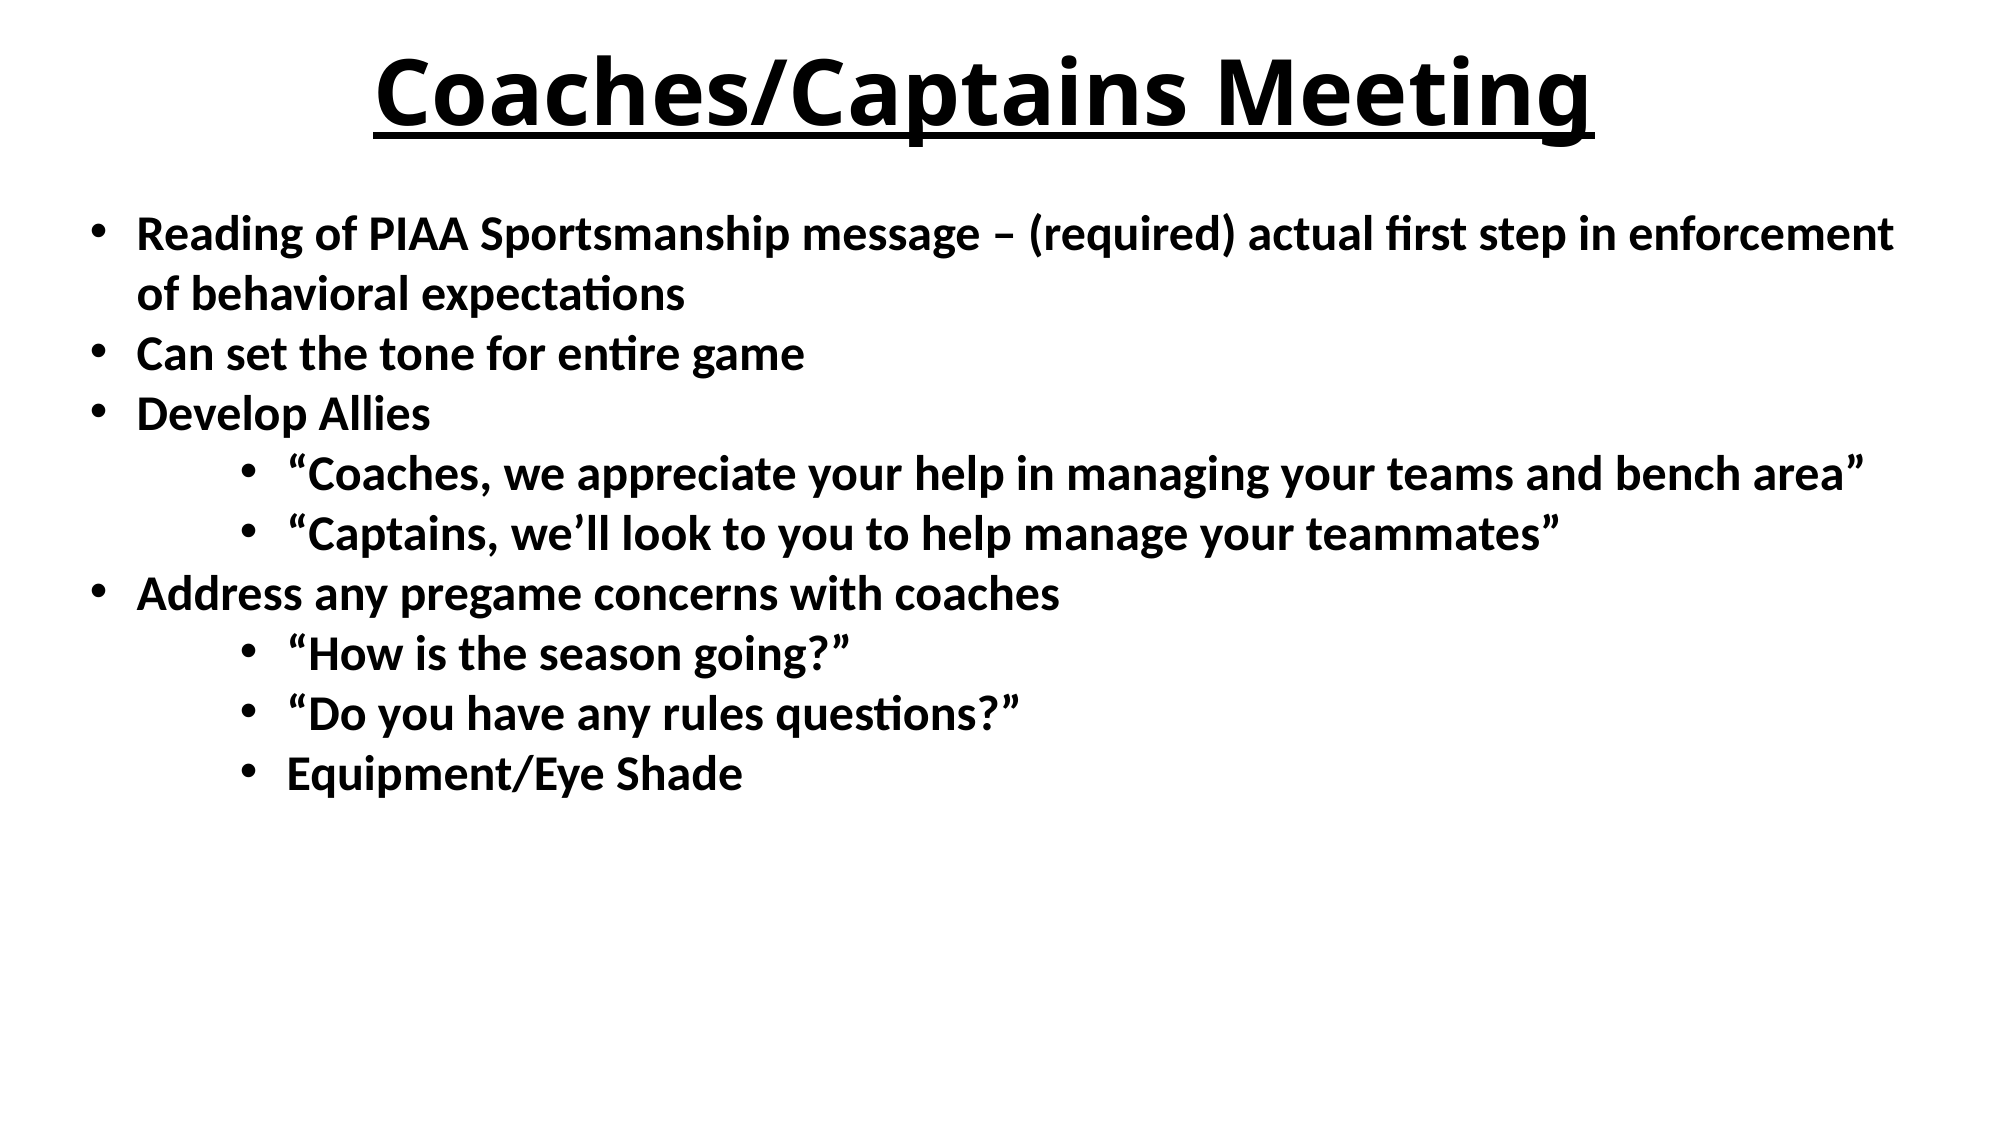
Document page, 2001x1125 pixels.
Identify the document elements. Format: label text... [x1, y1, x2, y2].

title Coaches/Captains Meeting [43, 0, 1925, 205]
text_box Reading of PIAA Sportsmanship message – (required) actual first step in enforcement of behavioral expectations Can set the tone for entire game Develop Allies “Coaches, we appreciate your help in managing your teams and bench area” “Captains, we’ll look to you to help manage your teammates” Address any pregame concerns with coaches “How is the season going?” “Do you have any rules questions?” Equipment/Eye Shade [75, 192, 1954, 1038]
